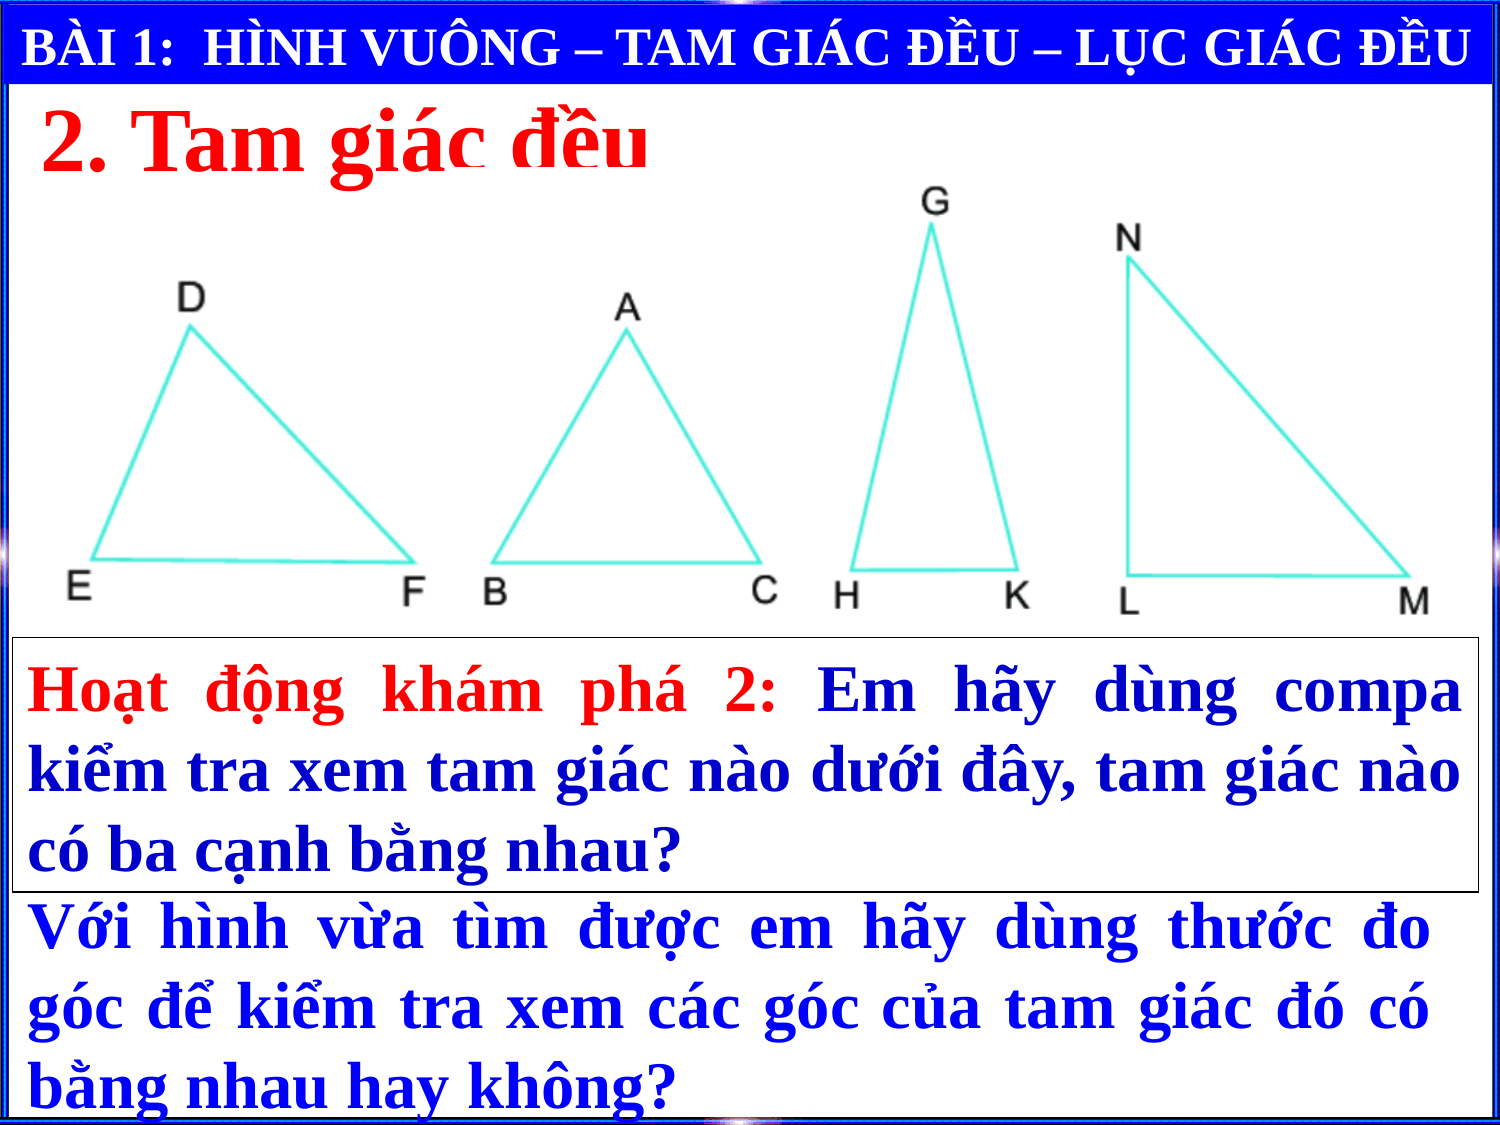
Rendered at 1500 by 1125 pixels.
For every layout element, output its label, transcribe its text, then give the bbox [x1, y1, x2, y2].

text_box [867, 12, 1176, 556]
picture [0, 0, 1500, 1125]
text_box BÀI 1: HÌNH VUÔNG – TAM GIÁC ĐỀU – LỤC GIÁC ĐỀU [4, 12, 867, 85]
text_box Với hình vừa tìm được em hãy dùng thước đo góc để kiểm tra xem các góc của tam giác đó có bằng nhau hay không? [13, 874, 1449, 1116]
text_box BÀI 1: HÌNH VUÔNG – TAM GIÁC ĐỀU – LỤC GIÁC ĐỀU [1176, 12, 1493, 85]
text_box Hoạt động khám phá 2: Em hãy dùng compa kiểm tra xem tam giác nào dưới đây, tam giác nào có ba cạnh bằng nhau? [12, 637, 1479, 893]
text_box 2. Tam giác đều [25, 85, 779, 198]
